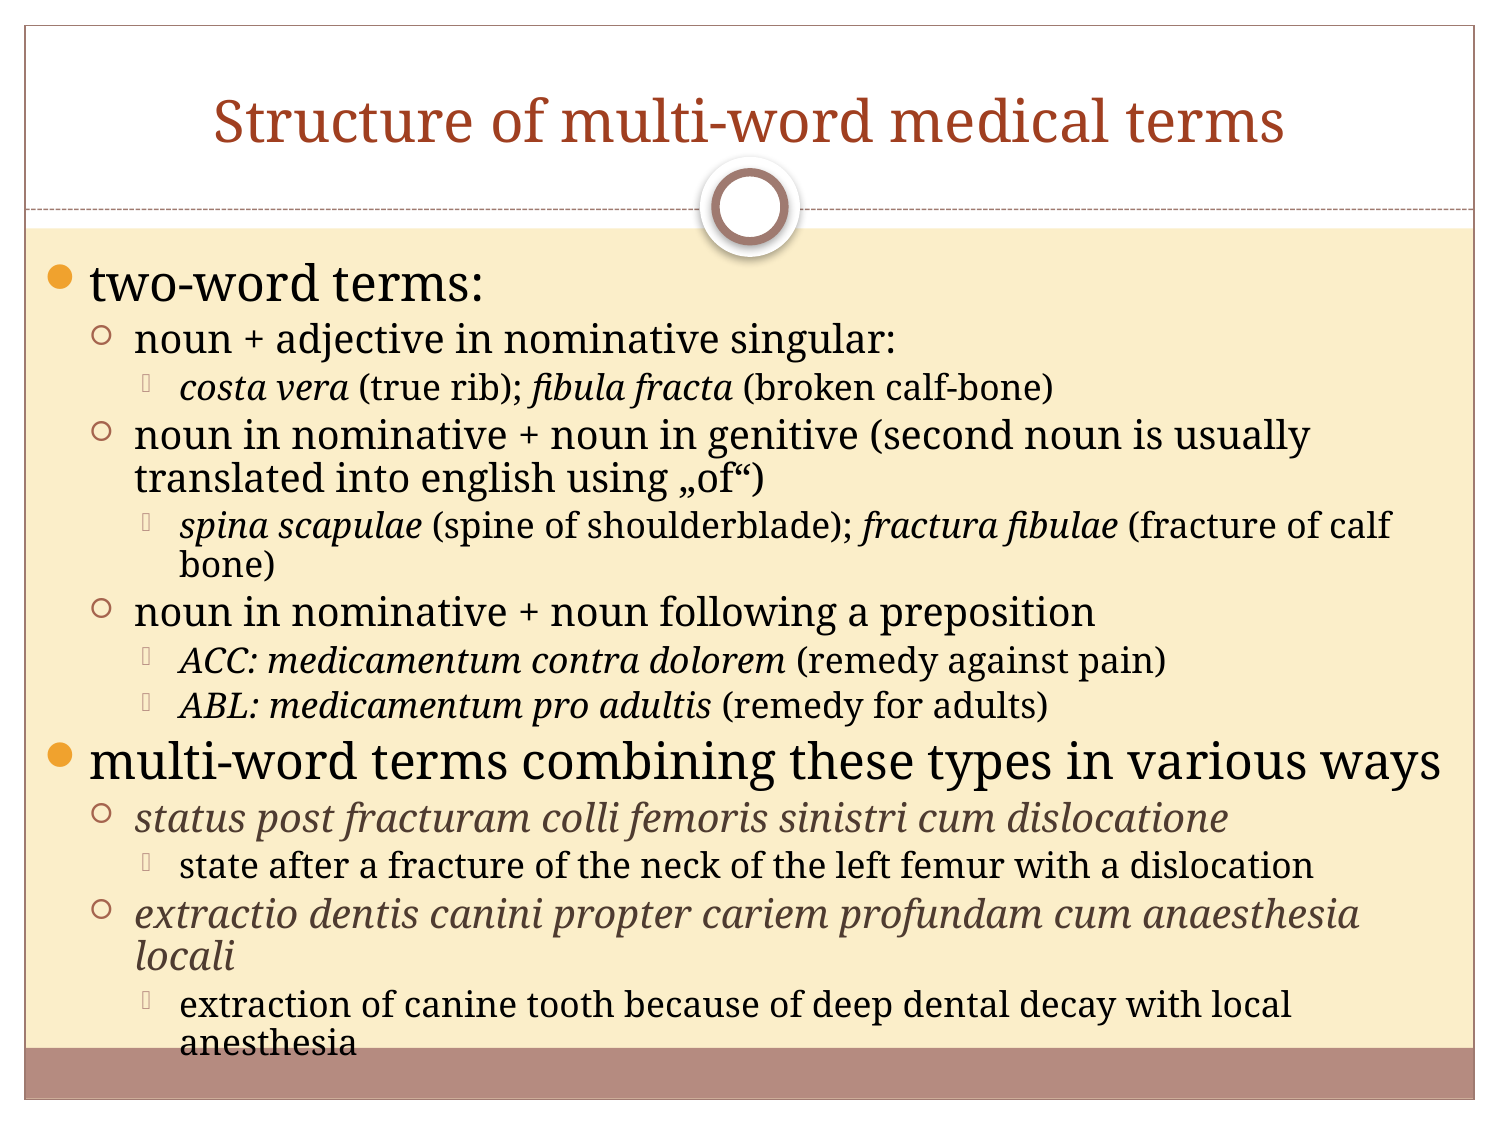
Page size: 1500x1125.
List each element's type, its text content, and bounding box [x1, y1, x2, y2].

title Structure of multi-word medical terms [17, 37, 1483, 162]
list two-word terms: noun + adjective in nominative singular: costa vera (true rib); fibula fracta (broken calf-bone) noun in nominative + noun in genitive (second noun is usually translated into english using „of“) spina scapulae (spine of shoulderblade); fractura fibulae (fracture of calf bone) noun in nominative + noun following a preposition ACC: medicamentum contra dolorem (remedy against pain) ABL: medicamentum pro adultis (remedy for adults) multi-word terms combining these types in various ways status post fracturam colli femoris sinistri cum dislocatione state after a fracture of the neck of the left femur with a dislocation extractio dentis canini propter cariem profundam cum anaesthesia locali extraction of canine tooth because of deep dental decay with local anesthesia [29, 250, 1471, 1001]
